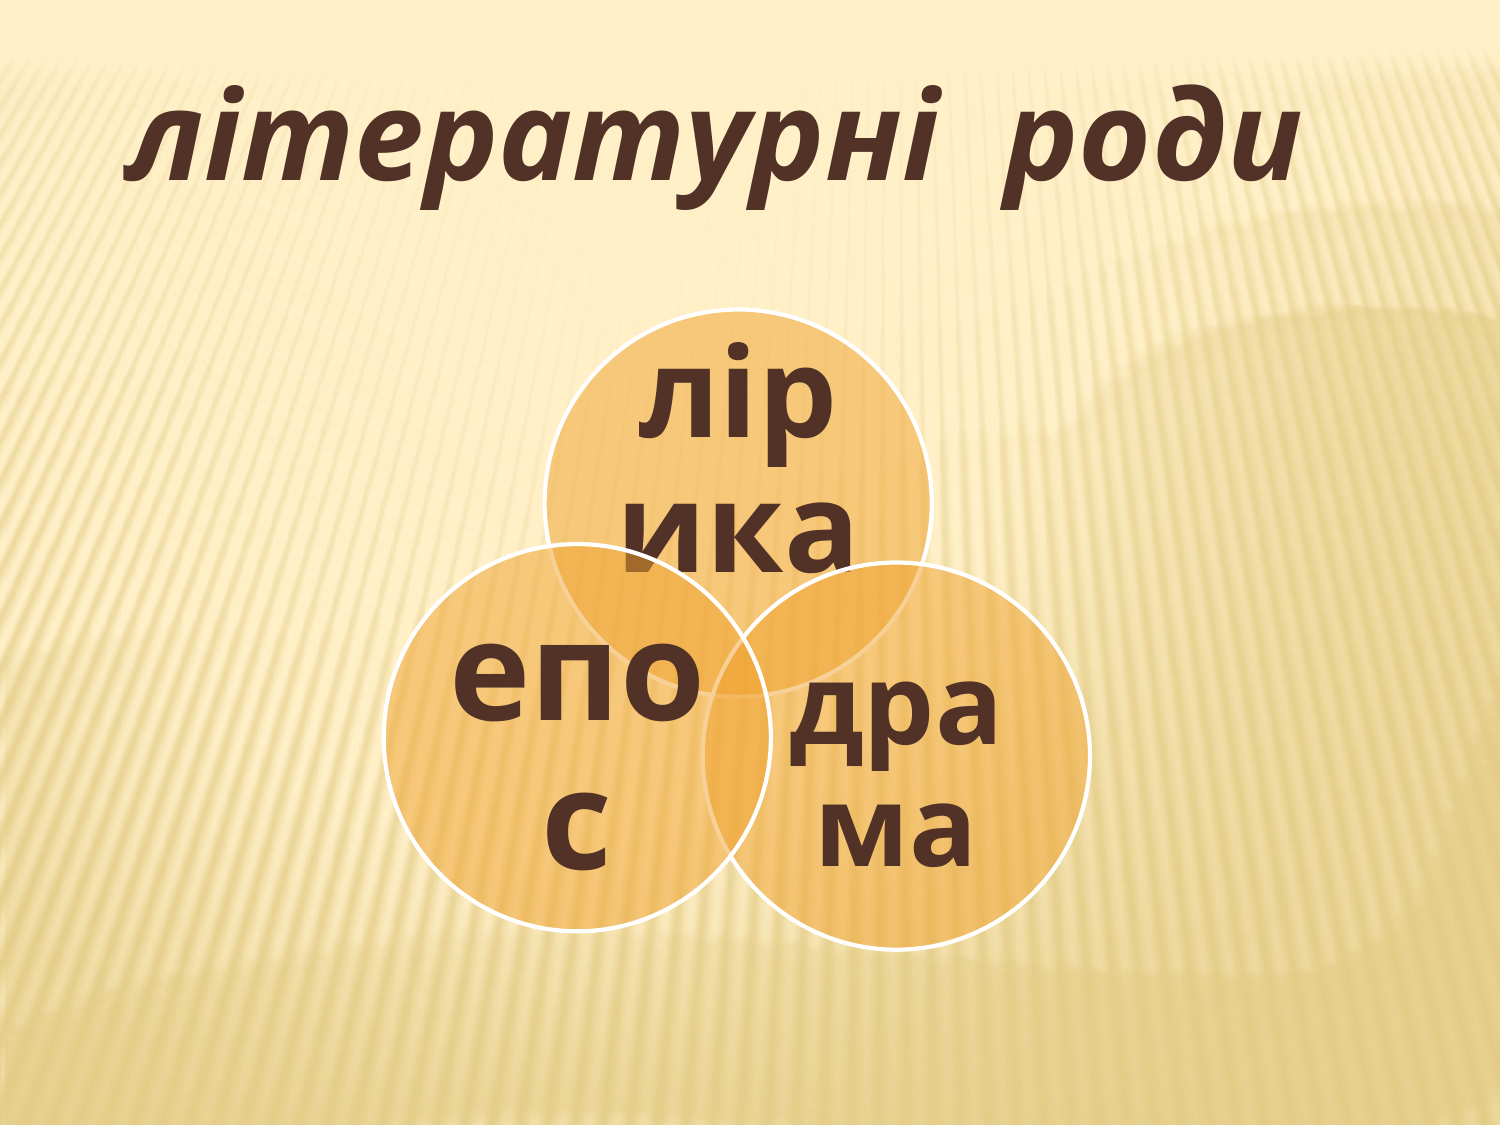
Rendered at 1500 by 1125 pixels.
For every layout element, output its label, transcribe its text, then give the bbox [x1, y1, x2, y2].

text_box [194, 290, 1282, 958]
text_box літературні роди [75, 47, 1388, 213]
